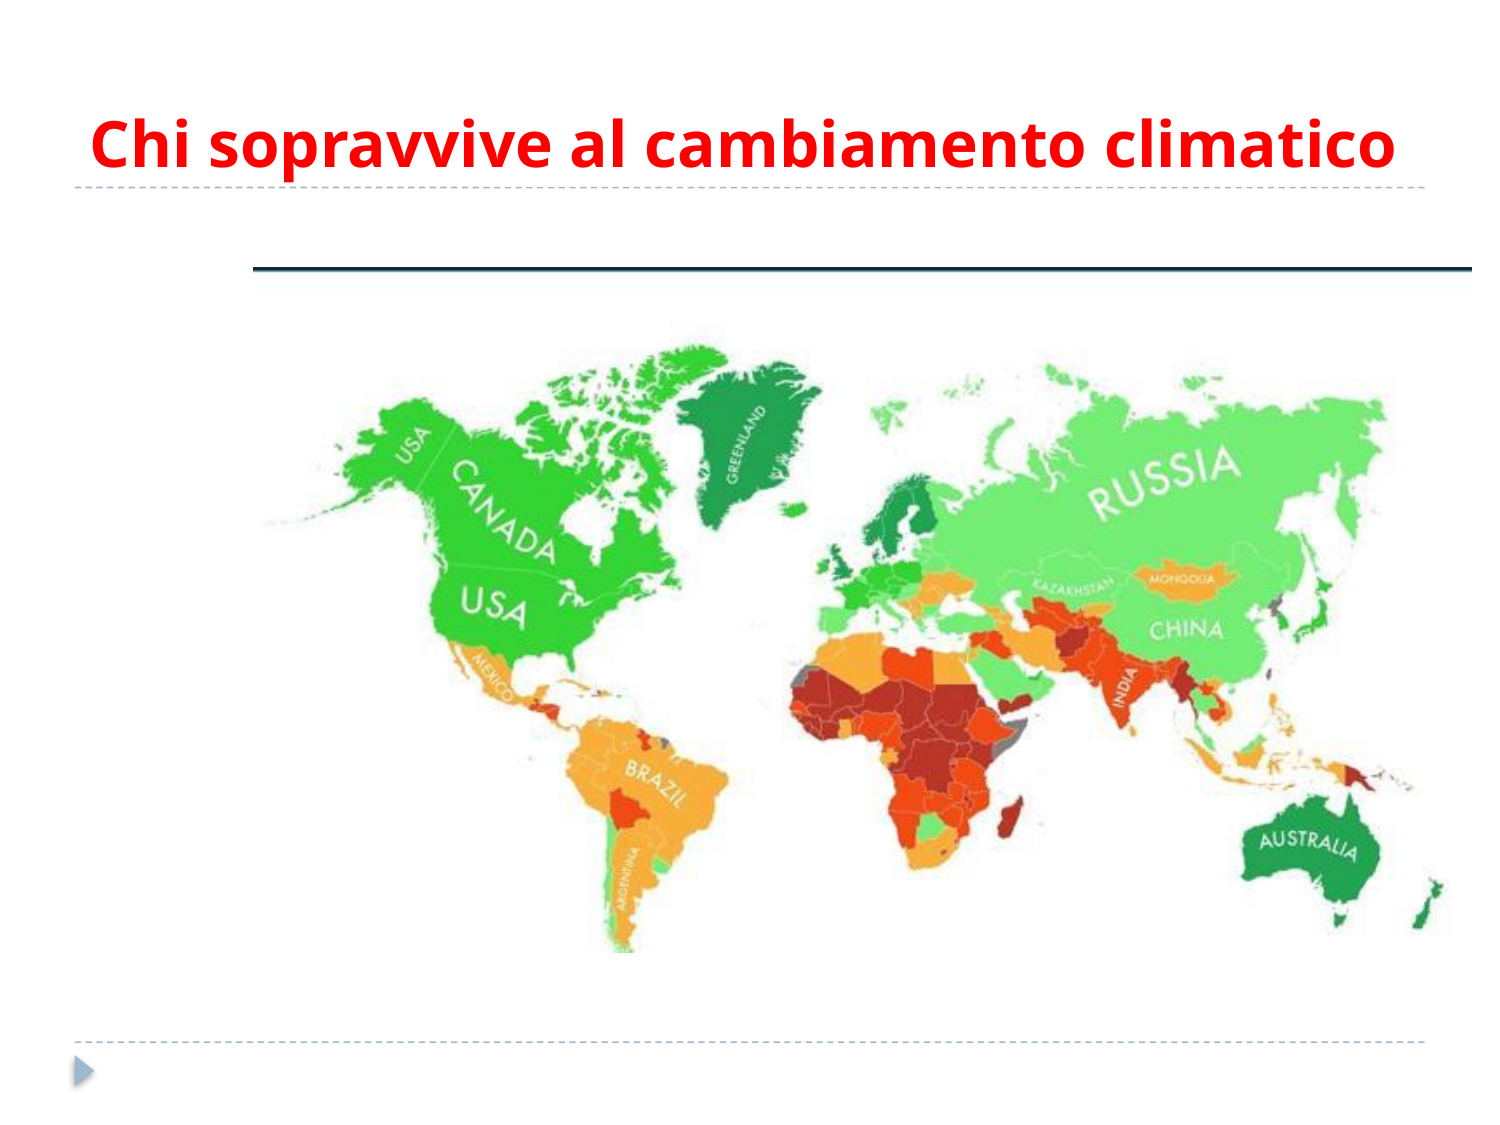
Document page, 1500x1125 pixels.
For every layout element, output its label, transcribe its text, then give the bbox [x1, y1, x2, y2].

title Chi sopravvive al cambiamento climatico [75, 24, 1425, 188]
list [253, 266, 1472, 953]
